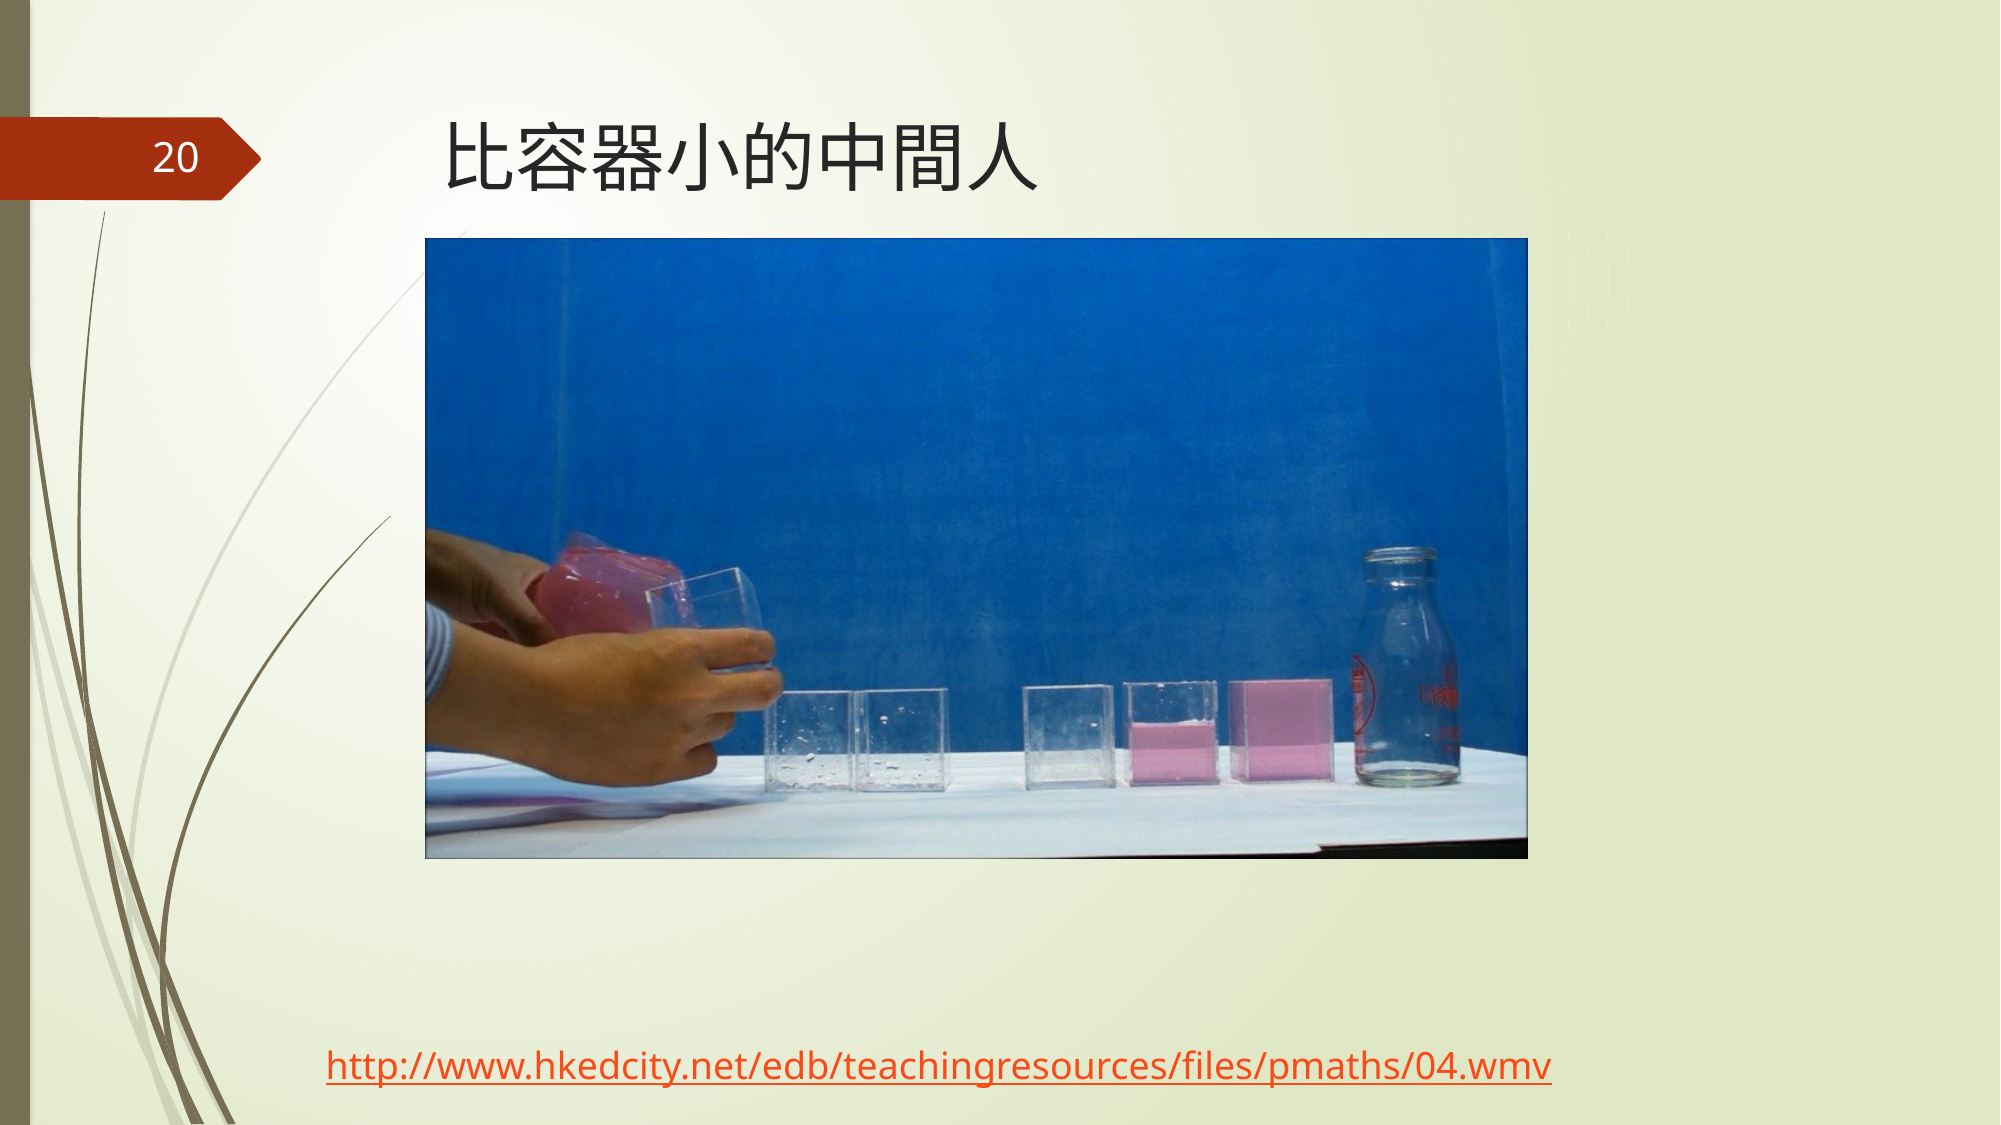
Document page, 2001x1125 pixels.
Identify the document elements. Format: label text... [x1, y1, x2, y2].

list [425, 238, 1528, 859]
text_box http://www.hkedcity.net/edb/teachingresources/files/pmaths/04.wmv [310, 1034, 1655, 1101]
title 比容器小的中間人 [425, 102, 1888, 313]
slide_number 20 [87, 129, 216, 190]
